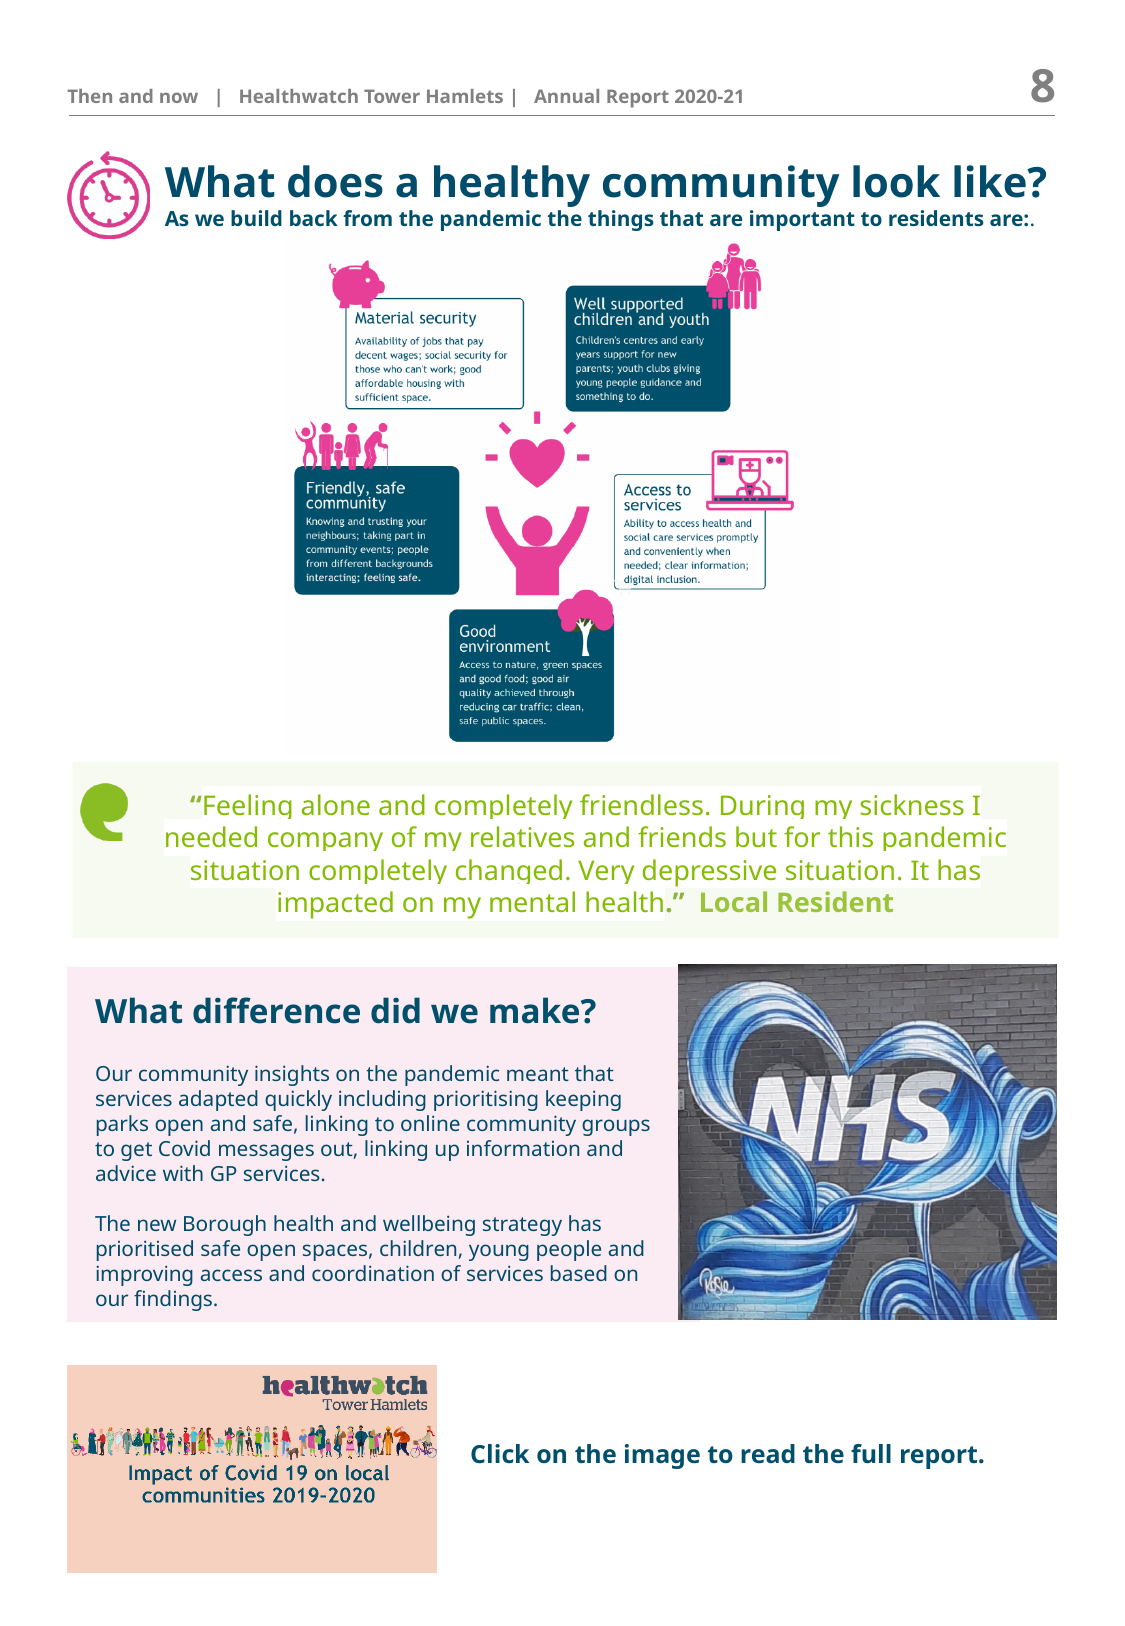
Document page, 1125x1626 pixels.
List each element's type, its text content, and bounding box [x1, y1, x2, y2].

picture [285, 233, 840, 757]
text_box What does a healthy community look like? As we build back from the pandemic the things that are important to residents are:. [150, 148, 1095, 238]
picture [677, 964, 1057, 1320]
text_box [70, 760, 1061, 940]
picture [67, 151, 151, 240]
footer Then and now | Healthwatch Tower Hamlets | Annual Report 2020-21 [67, 85, 960, 115]
picture [66, 1364, 437, 1574]
text_box “Feeling alone and completely friendless. During my sickness I needed company of my relatives and friends but for this pandemic situation completely changed. Very depressive situation. It has impacted on my mental health.” Local Resident [145, 788, 1025, 933]
slide_number 8 [960, 56, 1057, 116]
text_box What difference did we make? Our community insights on the pandemic meant that services adapted quickly including prioritising keeping parks open and safe, linking to online community groups to get Covid messages out, linking up information and advice with GP services. The new Borough health and wellbeing strategy has prioritised safe open spaces, children, young people and improving access and coordination of services based on our findings. [80, 983, 672, 1318]
text_box Click on the image to read the full report. [455, 1431, 1125, 1476]
picture [79, 783, 128, 842]
text_box [65, 965, 674, 1324]
